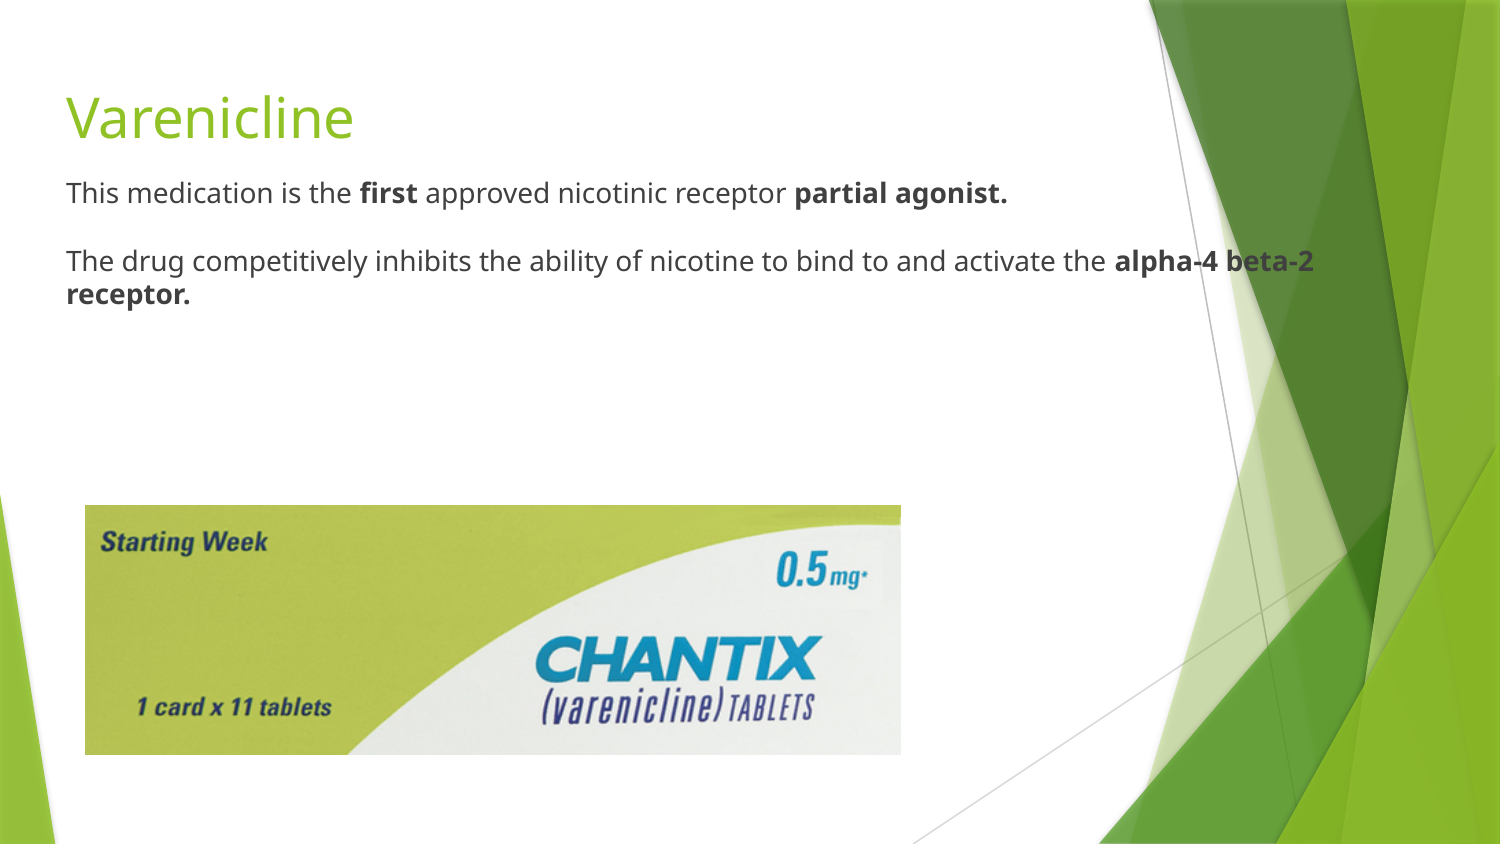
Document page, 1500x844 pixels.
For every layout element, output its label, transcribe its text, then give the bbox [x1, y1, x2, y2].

list This medication is the first approved nicotinic receptor partial agonist. The drug competitively inhibits the ability of nicotine to bind to and activate the alpha-4 beta-2 receptor. [51, 160, 1449, 750]
title Varenicline [51, 67, 1449, 160]
picture [84, 504, 902, 756]
